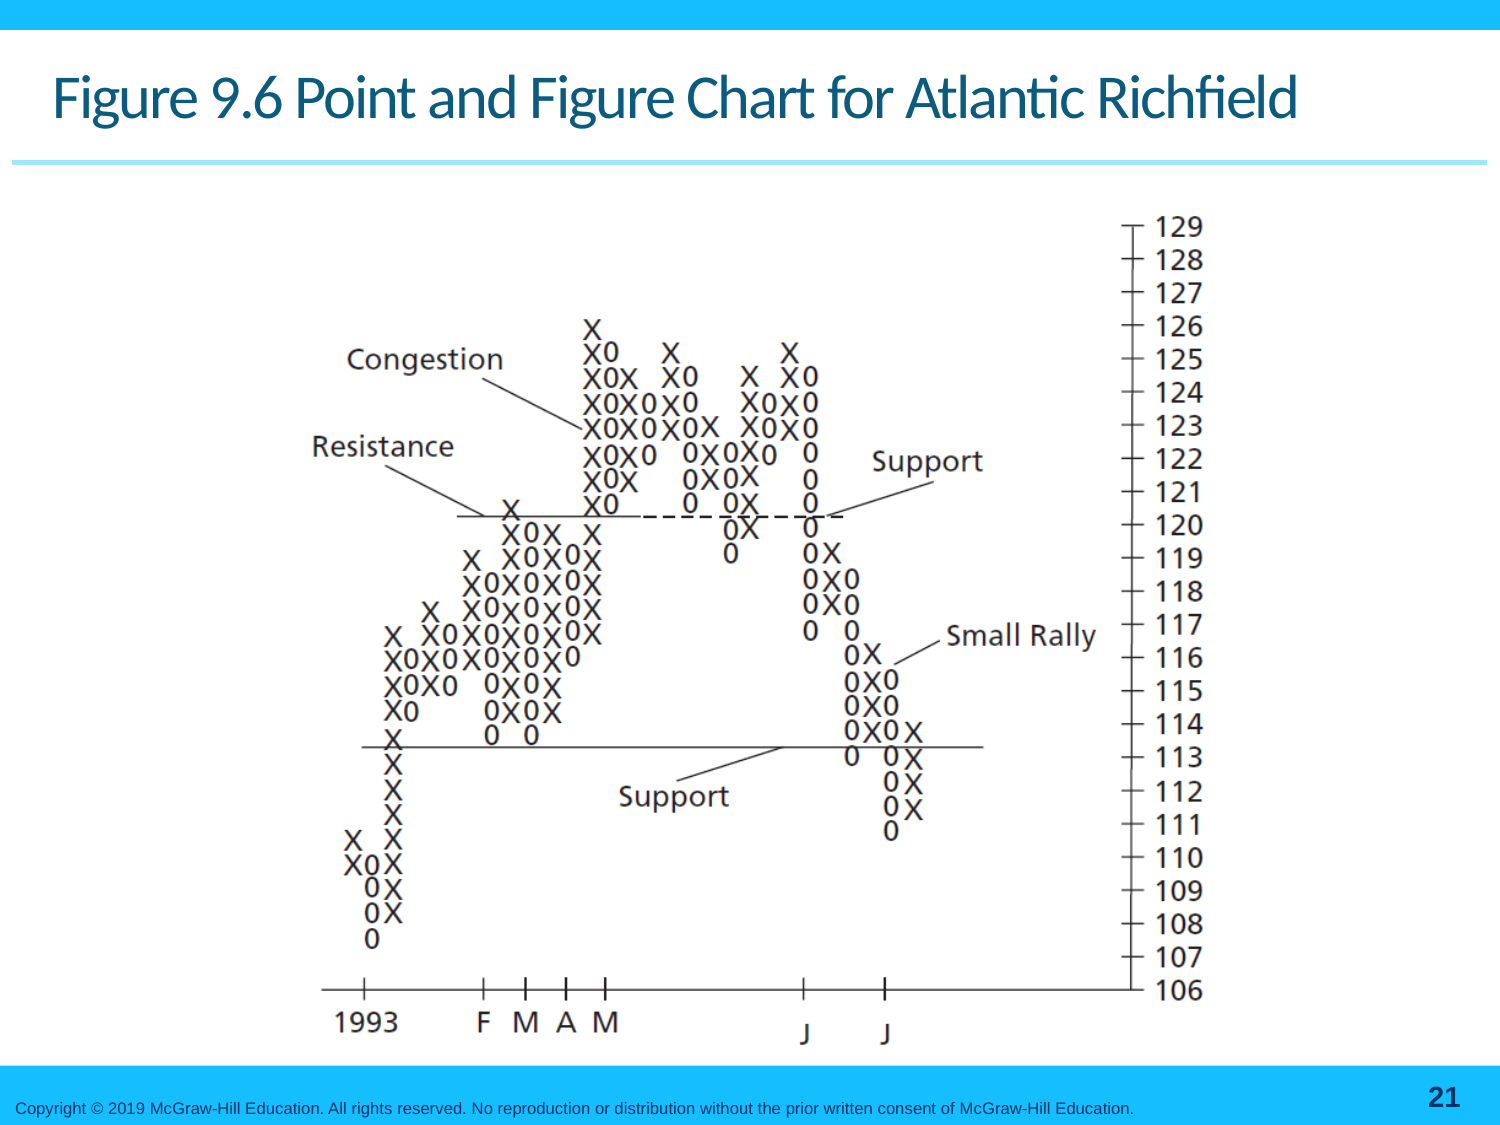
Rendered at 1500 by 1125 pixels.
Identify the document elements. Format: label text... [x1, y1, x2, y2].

picture [300, 199, 1217, 1051]
title Figure 9.6 Point and Figure Chart for Atlantic Richfield [37, 24, 1500, 163]
